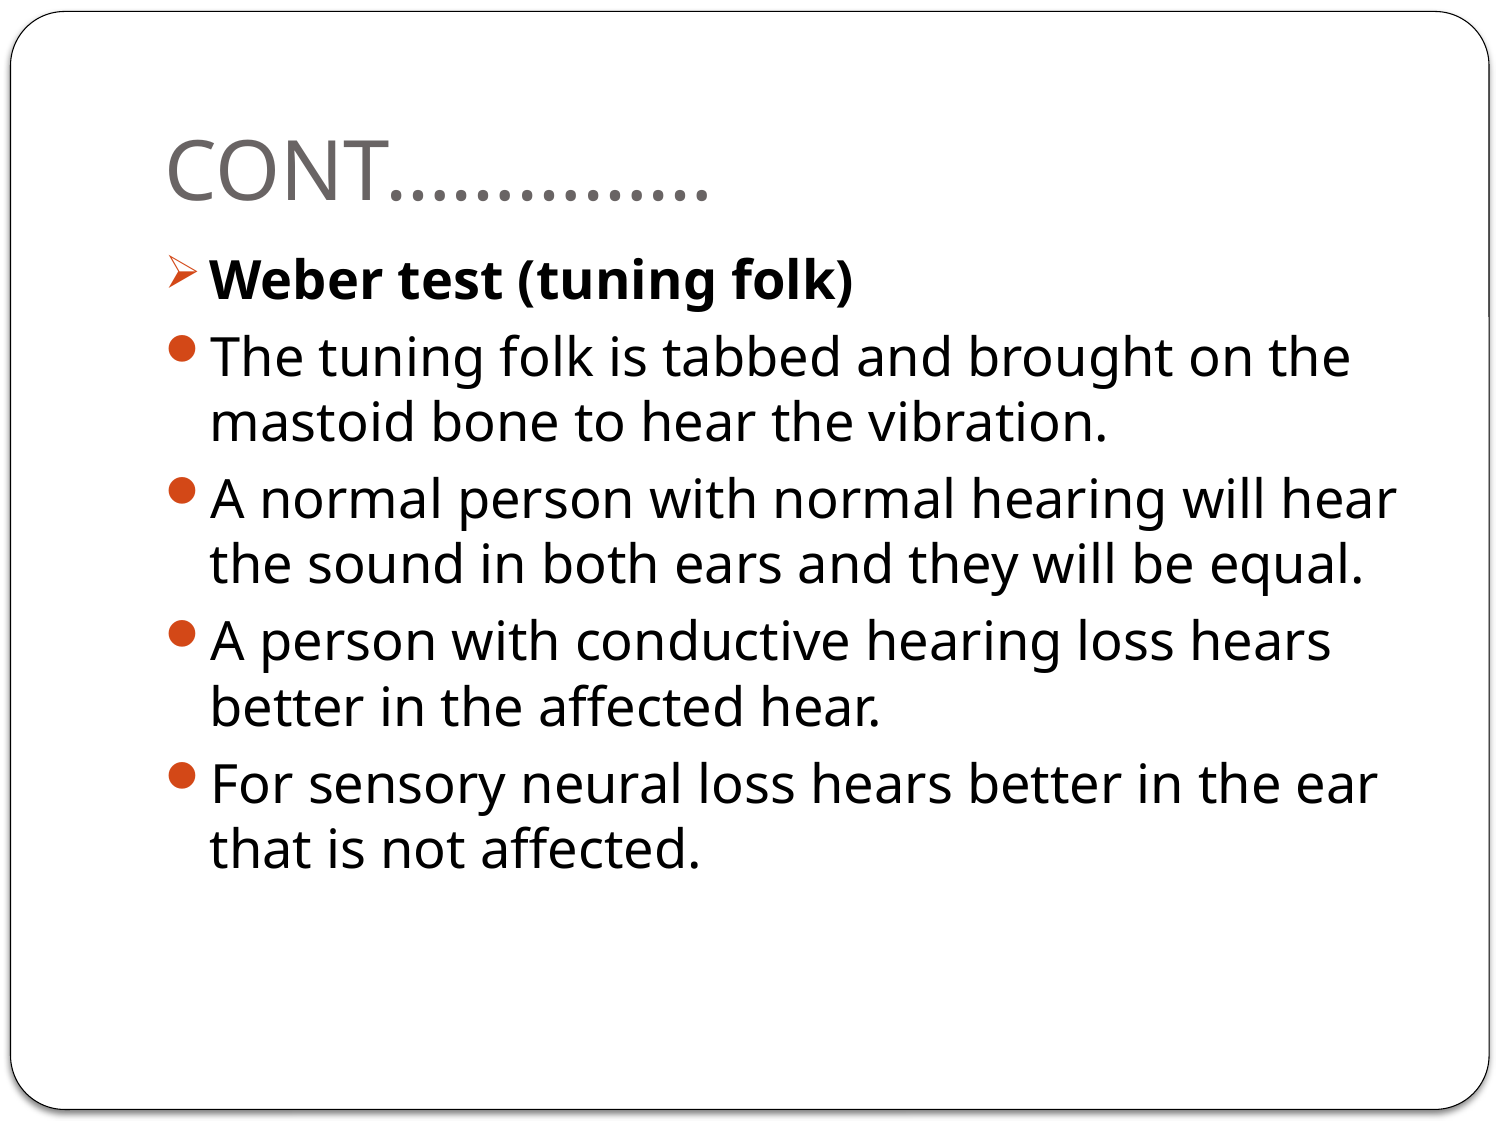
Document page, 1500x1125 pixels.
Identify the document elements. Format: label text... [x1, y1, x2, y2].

list Weber test (tuning folk) The tuning folk is tabbed and brought on the mastoid bone to hear the vibration. A normal person with normal hearing will hear the sound in both ears and they will be equal. A person with conductive hearing loss hears better in the affected hear. For sensory neural loss hears better in the ear that is not affected. [150, 237, 1425, 988]
title CONT…………… [150, 45, 1425, 233]
